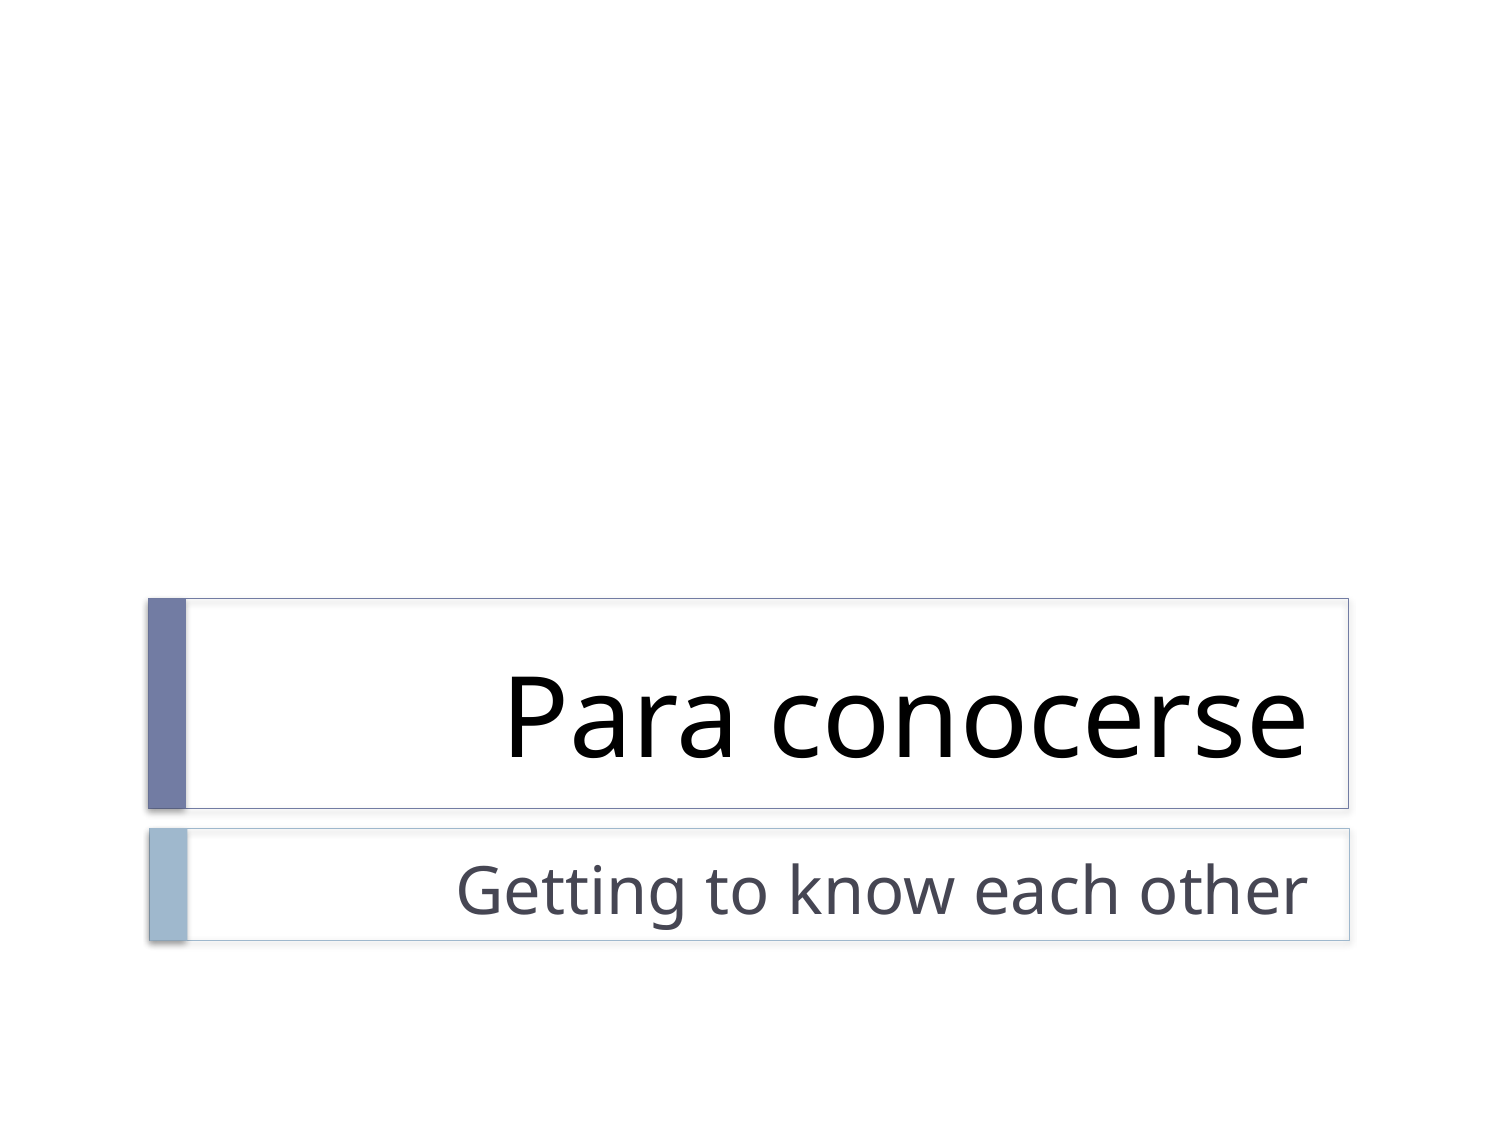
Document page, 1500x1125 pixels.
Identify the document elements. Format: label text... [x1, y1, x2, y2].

subtitle Getting to know each other [200, 840, 1325, 929]
title Para conocerse [200, 637, 1325, 800]
